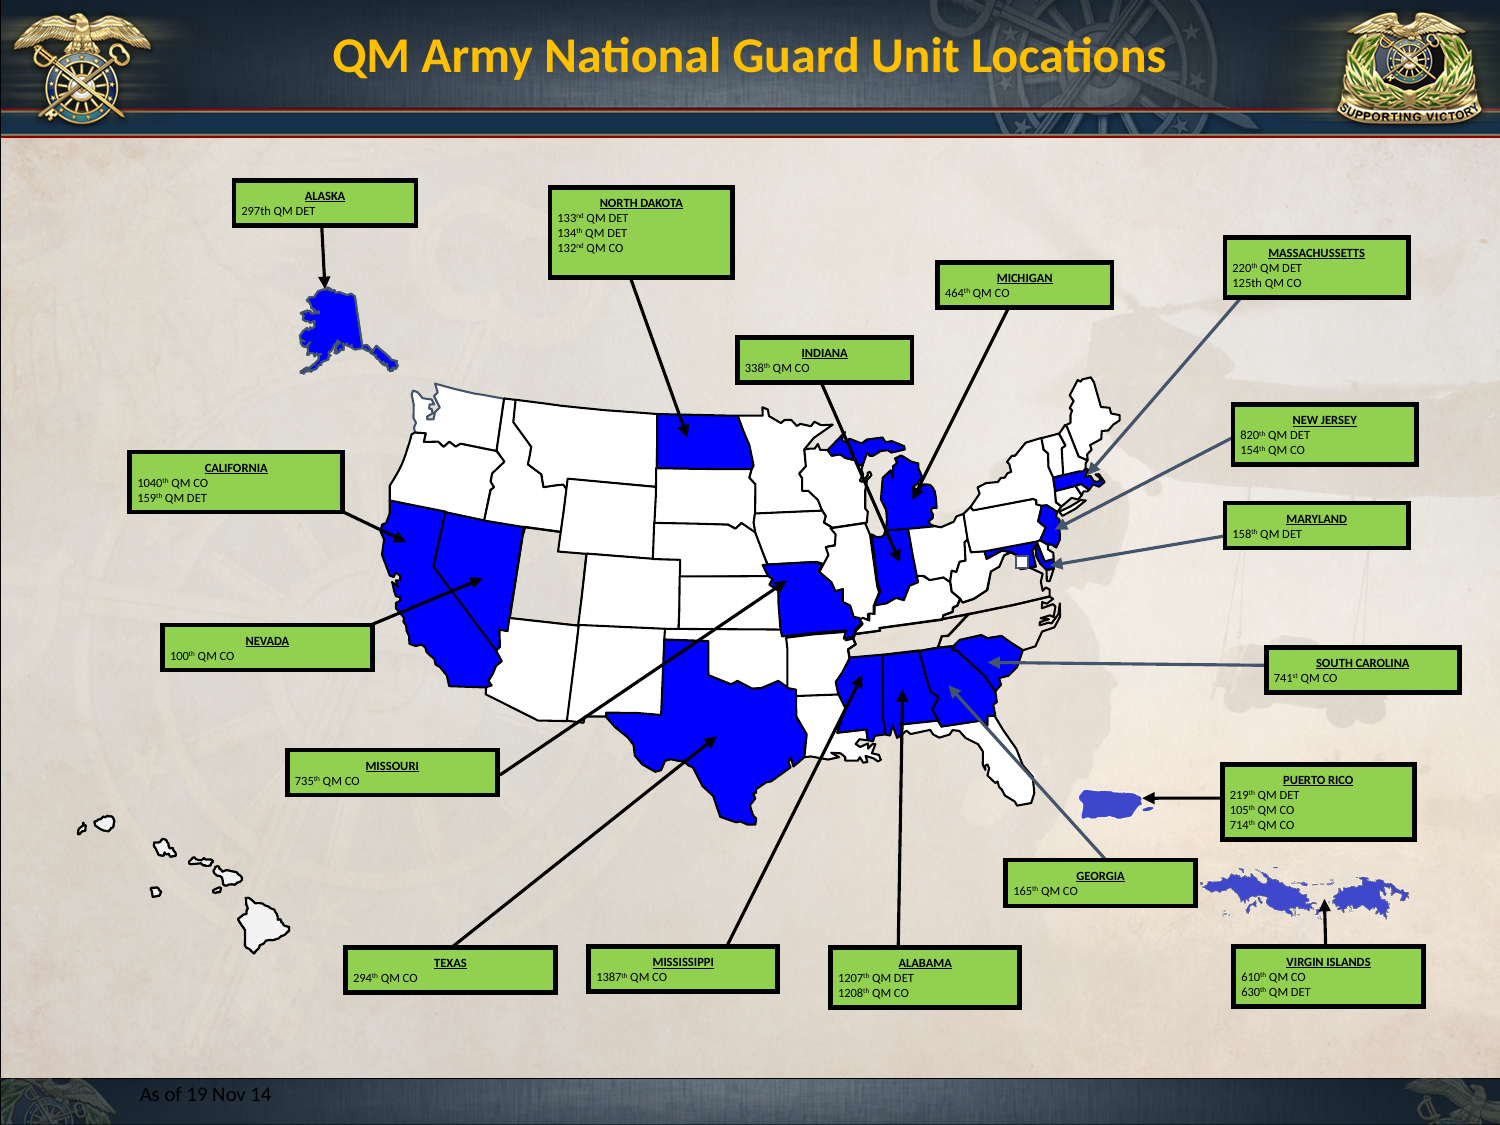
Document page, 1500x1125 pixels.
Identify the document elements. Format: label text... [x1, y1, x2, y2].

text_box [762, 562, 862, 639]
text_box [1015, 556, 1028, 569]
text_box [1053, 468, 1105, 491]
text_box [822, 727, 881, 763]
text_box [1036, 541, 1054, 562]
text_box [678, 576, 774, 629]
text_box [566, 624, 665, 722]
text_box [799, 464, 868, 527]
text_box [796, 694, 845, 759]
text_box [883, 652, 938, 738]
text_box [1046, 568, 1054, 582]
text_box [1050, 535, 1224, 570]
text_box [318, 228, 331, 287]
text_box [986, 716, 1033, 777]
text_box [985, 542, 1054, 570]
text_box [1038, 506, 1060, 548]
text_box [786, 631, 854, 697]
text_box [389, 432, 503, 520]
text_box [856, 464, 901, 563]
text_box NORTH DAKOTA 133nd QM DET 134th QM DET 132nd QM CO [549, 187, 733, 278]
text_box [656, 414, 753, 469]
text_box NEVADA 100th QM CO [162, 624, 373, 670]
text_box [948, 685, 1106, 860]
text_box [411, 383, 504, 450]
text_box [558, 478, 655, 558]
text_box [950, 539, 1011, 603]
text_box [509, 526, 586, 625]
text_box MARYLAND 158th QM DET [1224, 503, 1409, 549]
text_box MISSISSIPPI 1387th QM CO [588, 946, 778, 992]
text_box [951, 635, 1023, 692]
text_box [1087, 464, 1101, 475]
text_box [23, 876, 163, 978]
text_box [753, 510, 835, 564]
text_box [124, 212, 1226, 1015]
text_box [864, 471, 872, 484]
text_box GEORGIA 165th QM CO [1005, 860, 1196, 906]
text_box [299, 287, 398, 374]
text_box [880, 464, 937, 530]
text_box [372, 577, 483, 625]
text_box [513, 399, 657, 489]
text_box TEXAS 294th QM CO [345, 947, 556, 993]
text_box [578, 553, 680, 628]
text_box [963, 500, 1045, 553]
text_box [1199, 867, 1424, 1008]
picture [0, 0, 1500, 1125]
text_box [663, 640, 696, 663]
text_box [499, 580, 787, 776]
text_box As of 19 Nov 14 [124, 1073, 397, 1114]
text_box [400, 592, 501, 688]
text_box CALIFORNIA 1040th QM CO 159th QM DET [129, 452, 343, 513]
text_box [700, 629, 787, 689]
text_box MASSACHUSSETTS 220th QM DET 125th QM CO [1224, 237, 1409, 298]
text_box [787, 199, 1150, 464]
text_box [939, 596, 1061, 651]
text_box [847, 615, 969, 657]
text_box [726, 675, 863, 946]
text_box [835, 654, 886, 742]
text_box [970, 464, 1062, 512]
text_box [1054, 486, 1082, 507]
text_box [1048, 464, 1063, 478]
text_box PUERTO RICO 219th QM DET 105th QM CO 714th QM CO [1222, 764, 1415, 840]
text_box [654, 468, 755, 530]
text_box [652, 522, 767, 576]
text_box [912, 464, 931, 500]
text_box [908, 514, 967, 581]
text_box [1062, 464, 1086, 476]
text_box [485, 617, 578, 722]
text_box [737, 407, 821, 513]
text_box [77, 815, 290, 954]
text_box [630, 278, 690, 438]
text_box NEW JERSEY 820th QM DET 154th QM CO [1232, 404, 1417, 465]
text_box [942, 552, 1050, 619]
text_box [896, 689, 909, 947]
text_box SOUTH CAROLINA 741st QM CO [1266, 647, 1460, 693]
text_box [452, 736, 717, 947]
text_box [1054, 437, 1232, 530]
text_box QM Army National Guard Unit Locations [317, 15, 1182, 91]
text_box [606, 641, 806, 825]
text_box [987, 656, 1266, 669]
text_box [484, 398, 566, 531]
text_box ALASKA 297th QM DET [233, 180, 417, 226]
text_box [1075, 484, 1089, 496]
text_box [343, 511, 407, 543]
text_box [433, 512, 523, 651]
text_box INDIANA 338th QM CO [737, 337, 787, 383]
text_box [718, 590, 780, 629]
text_box [903, 721, 1035, 806]
text_box [380, 500, 451, 612]
text_box MISSOURI 735th QM CO [287, 749, 498, 796]
text_box ALABAMA 1207th QM DET 1208th QM CO [830, 947, 1020, 1008]
text_box [1059, 500, 1086, 516]
text_box [871, 528, 917, 605]
text_box [919, 646, 997, 727]
text_box [855, 575, 959, 633]
text_box [664, 628, 713, 641]
text_box [820, 523, 879, 619]
